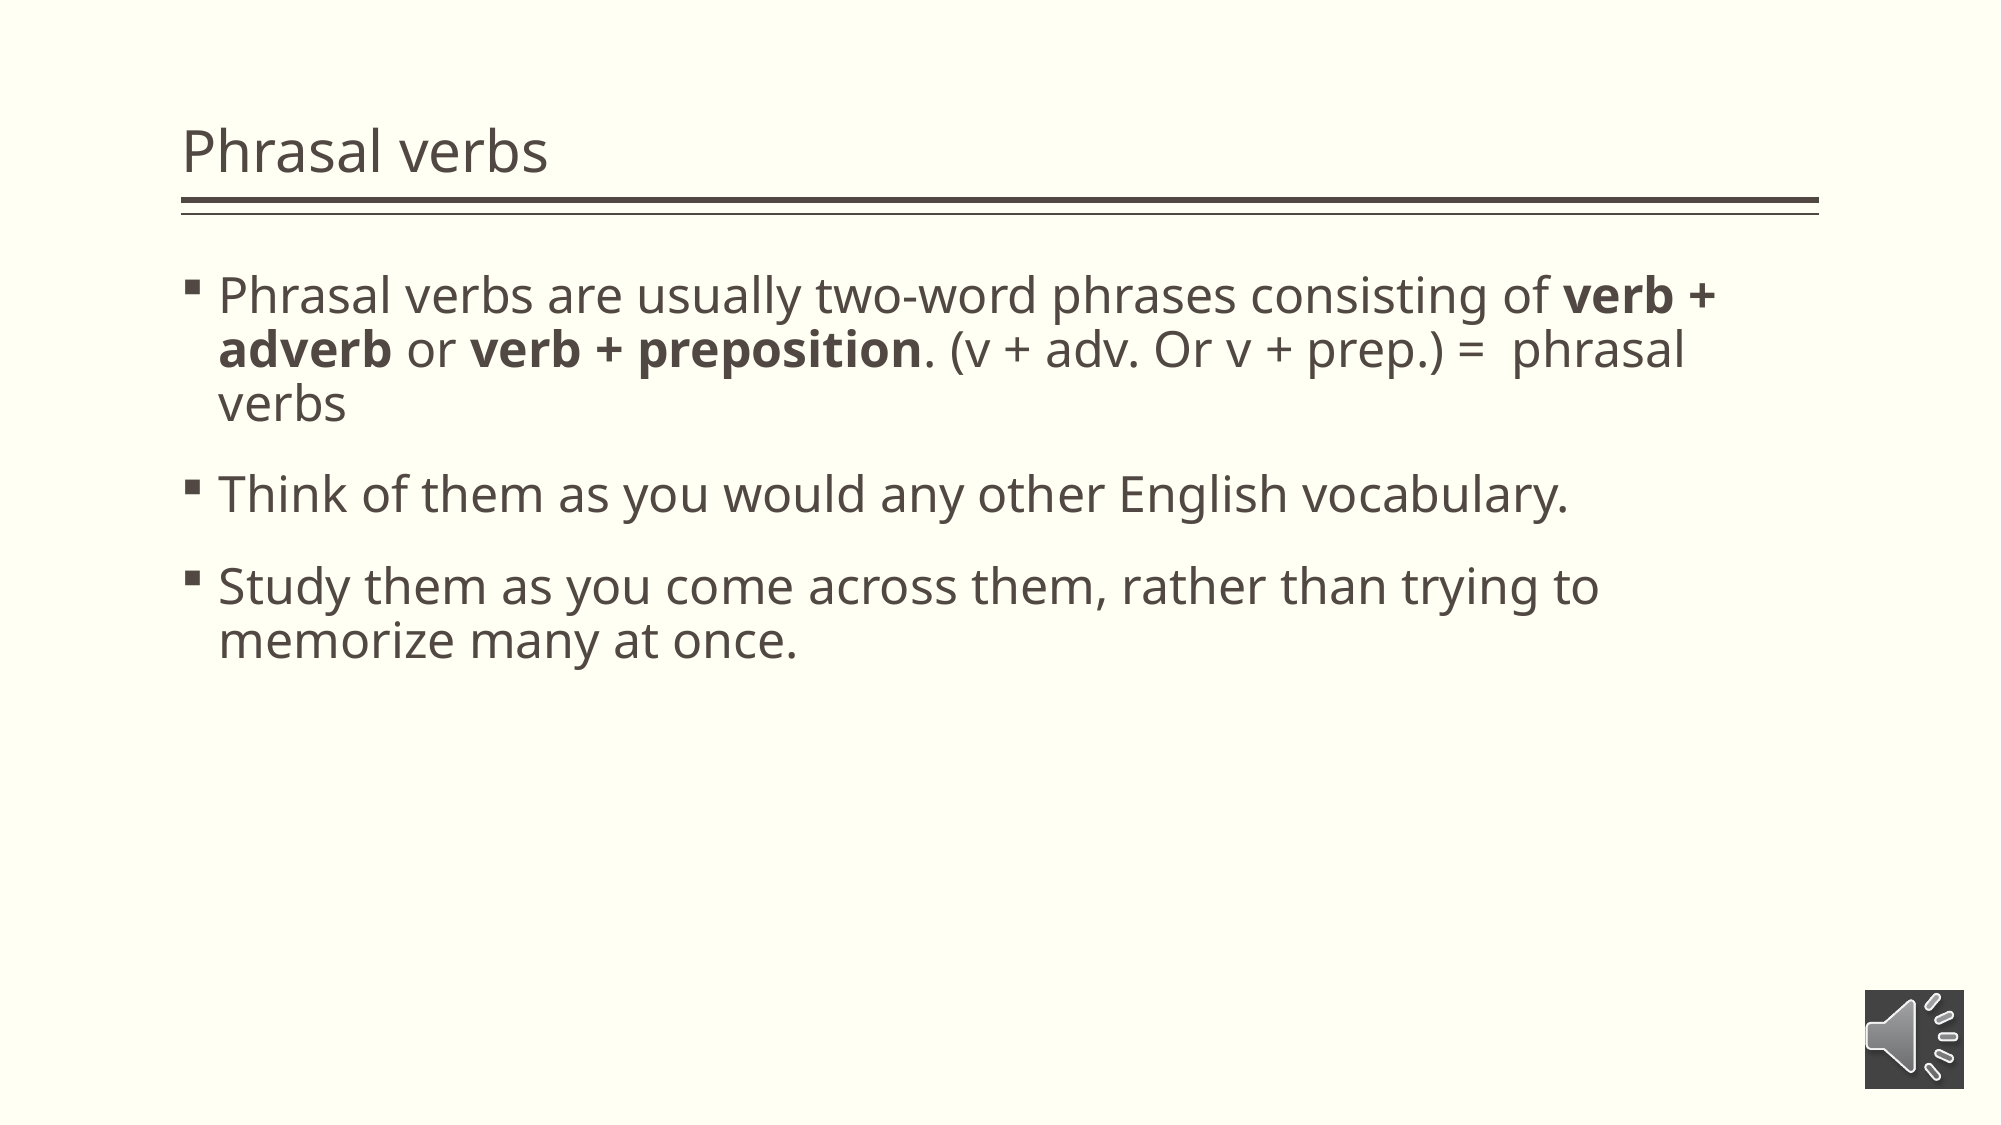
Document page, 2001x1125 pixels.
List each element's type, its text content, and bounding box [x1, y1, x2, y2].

title Phrasal verbs [181, 12, 1819, 193]
picture [1864, 989, 1965, 1090]
list Phrasal verbs are usually two-word phrases consisting of verb + adverb or verb + preposition. (v + adv. Or v + prep.) = phrasal verbs Think of them as you would any other English vocabulary. Study them as you come across them, rather than trying to memorize many at once. [181, 262, 1819, 721]
